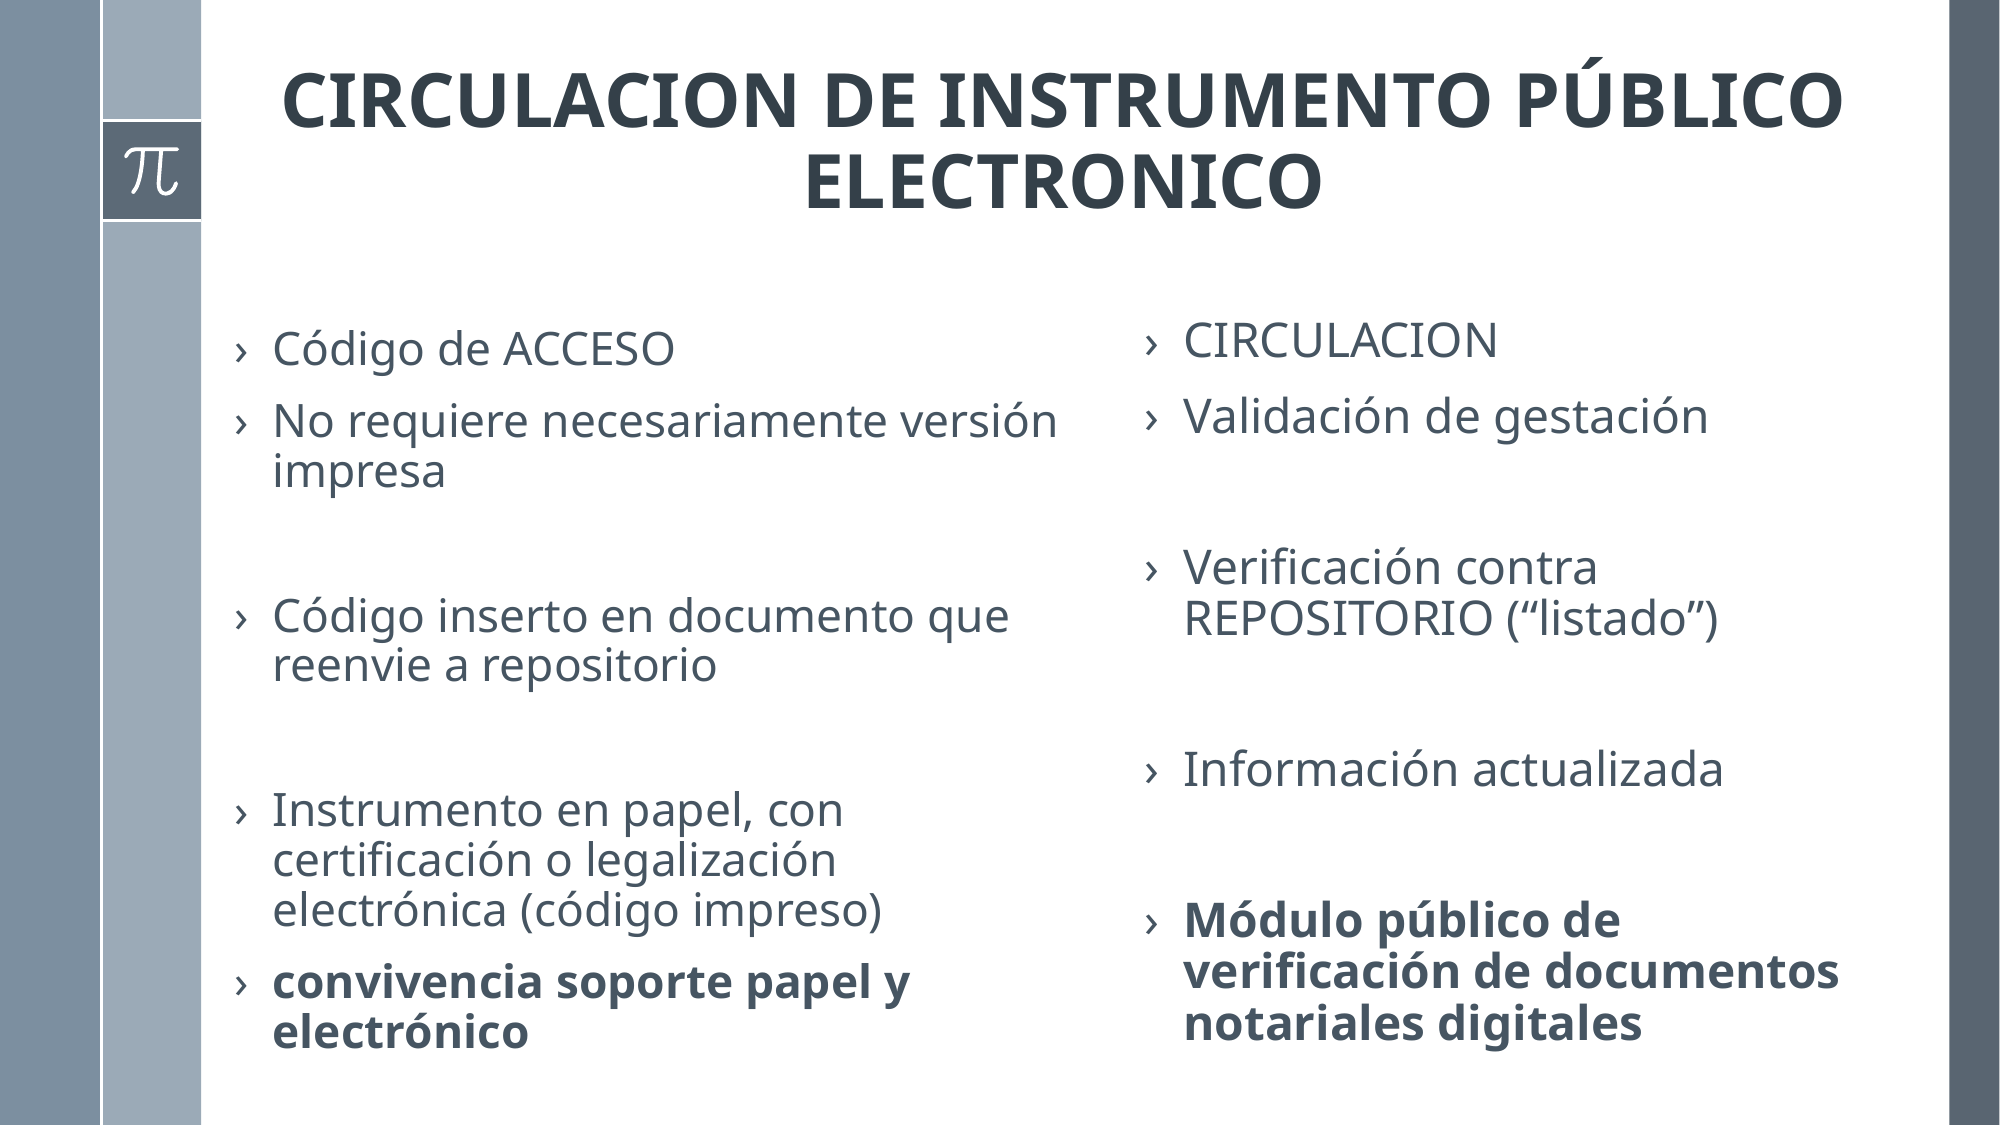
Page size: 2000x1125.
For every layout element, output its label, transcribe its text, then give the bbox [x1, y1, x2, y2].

title CIRCULACION DE INSTRUMENTO PÚBLICO ELECTRONICO [261, 29, 1867, 233]
list Código de ACCESO No requiere necesariamente versión impresa Código inserto en documento que reenvie a repositorio Instrumento en papel, con certificación o legalización electrónica (código impreso) convivencia soporte papel y electrónico [220, 317, 1095, 1071]
list CIRCULACION Validación de gestación Verificación contra REPOSITORIO (“listado”) Información actualizada Módulo público de verificación de documentos notariales digitales [1129, 309, 1867, 1071]
